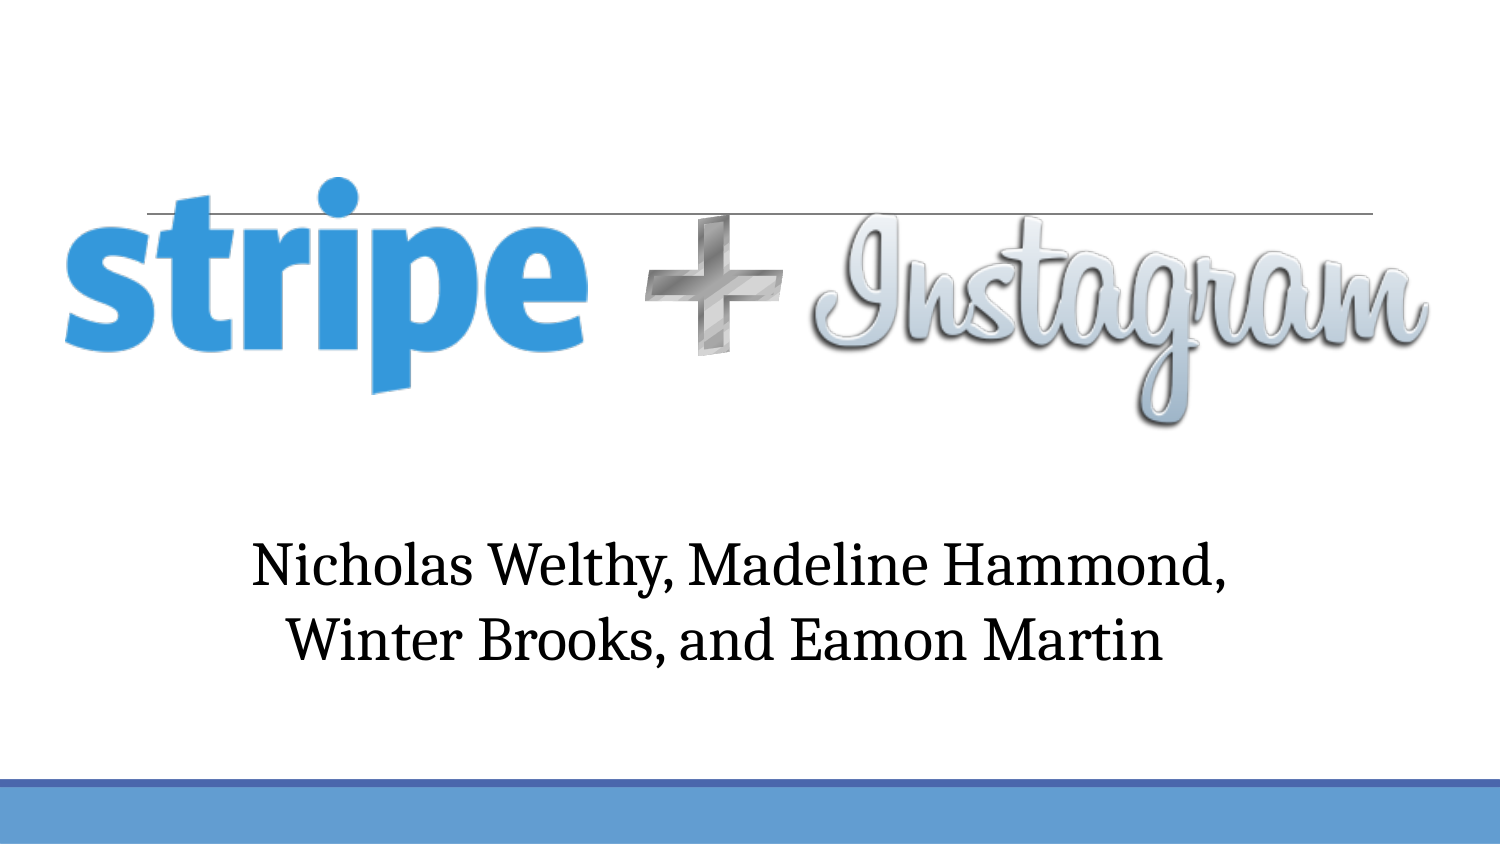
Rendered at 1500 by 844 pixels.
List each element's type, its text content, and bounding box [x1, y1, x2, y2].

picture [65, 176, 589, 395]
picture [644, 46, 1457, 557]
text_box Nicholas Welthy, Madeline Hammond, Winter Brooks, and Eamon Martin [171, 419, 1294, 776]
